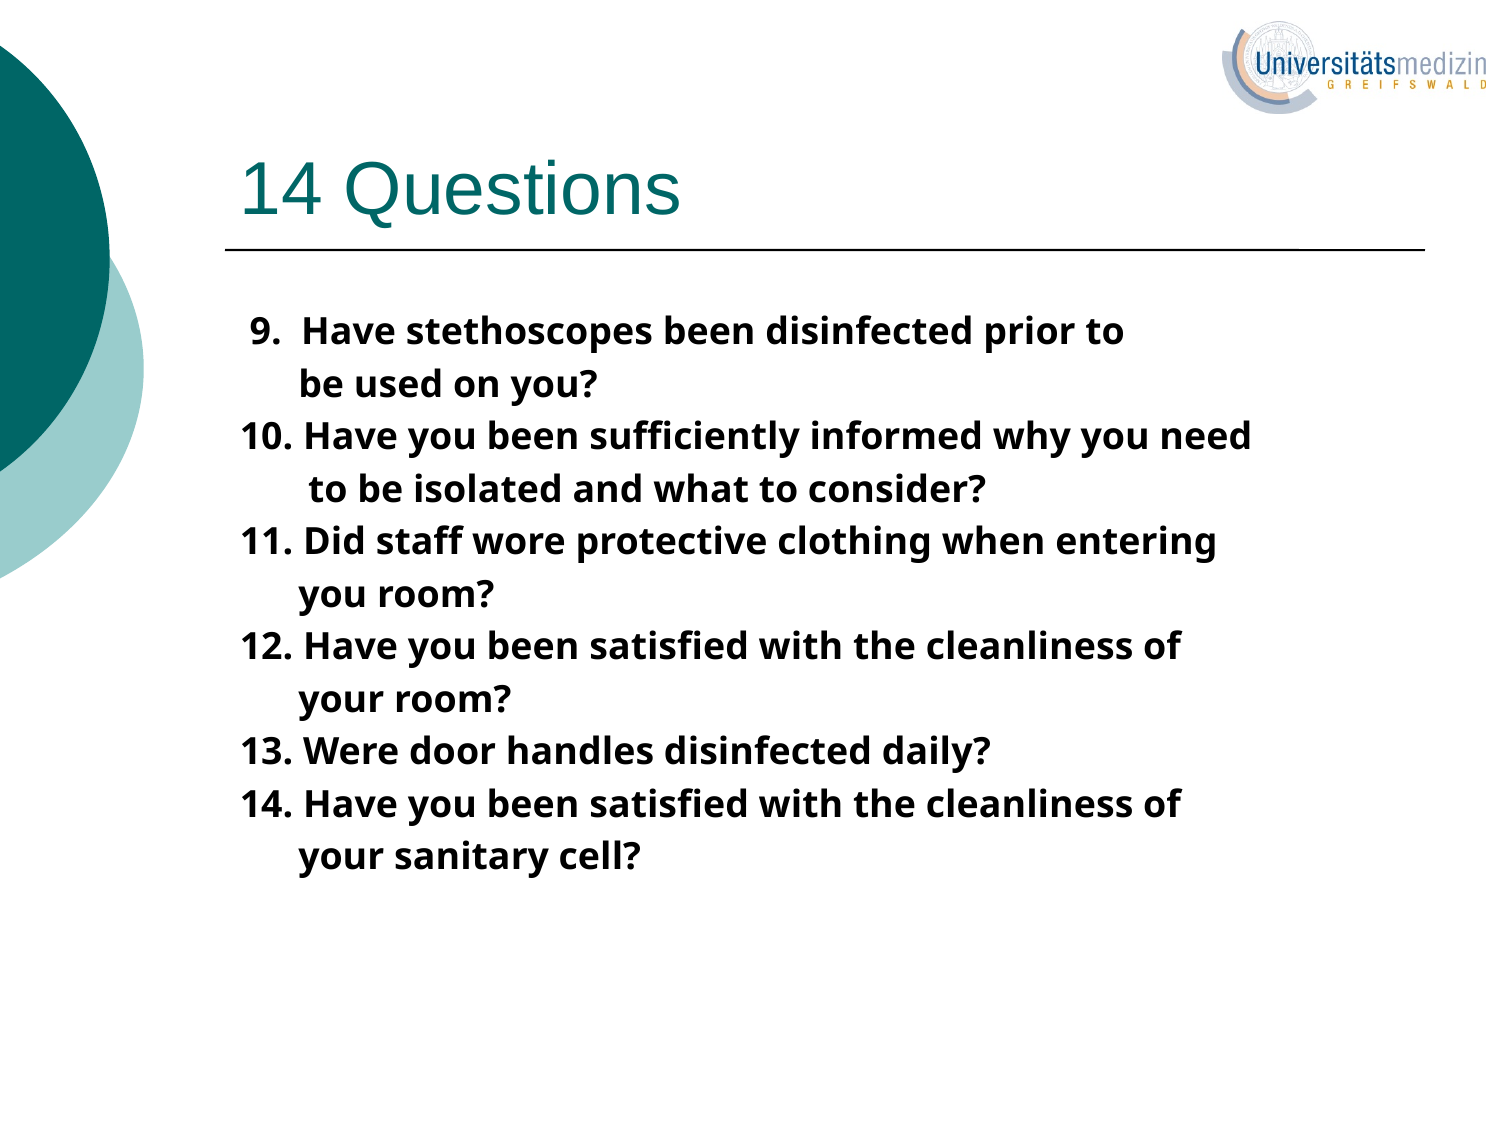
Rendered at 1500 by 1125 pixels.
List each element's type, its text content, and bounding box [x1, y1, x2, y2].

list 9. Have stethoscopes been disinfected prior to be used on you? 10. Have you been sufficiently informed why you need to be isolated and what to consider? 11. Did staff wore protective clothing when entering you room? 12. Have you been satisfied with the cleanliness of your room? 13. Were door handles disinfected daily? 14. Have you been satisfied with the cleanliness of your sanitary cell? [224, 299, 1425, 975]
title 14 Questions [224, 49, 1425, 237]
picture [1222, 21, 1486, 114]
